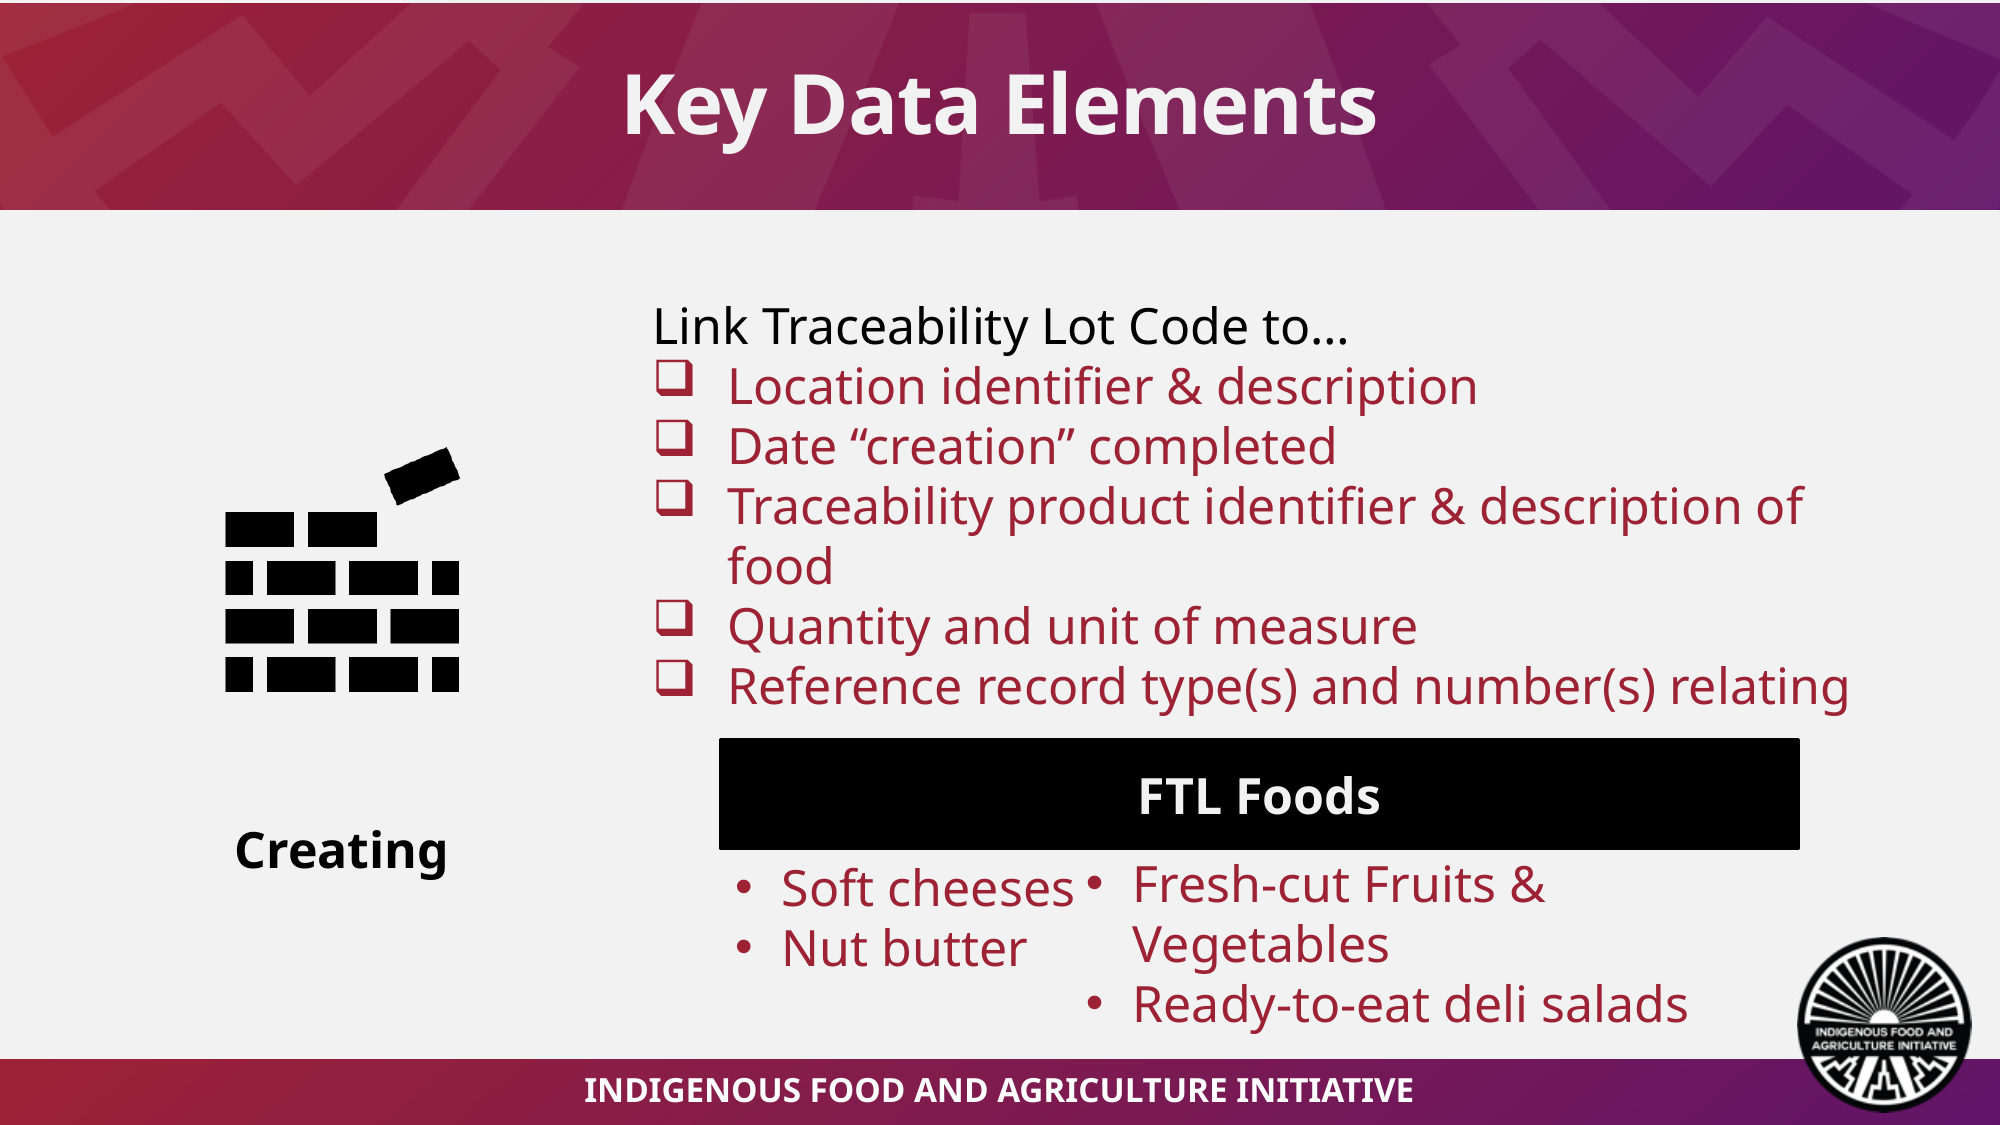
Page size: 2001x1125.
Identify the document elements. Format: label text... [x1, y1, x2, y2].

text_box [719, 739, 1823, 987]
picture [176, 412, 508, 743]
picture [1797, 937, 1972, 1113]
footer Indigenous Food and Agriculture initiative [137, 1059, 1863, 1120]
text_box Link Traceability Lot Code to… Location identifier & description Date “creation” completed Traceability product identifier & description of food Quantity and unit of measure Reference record type(s) and number(s) relating [637, 286, 1905, 722]
text_box Creating [0, 811, 716, 887]
title Key Data Elements [137, 0, 1863, 218]
